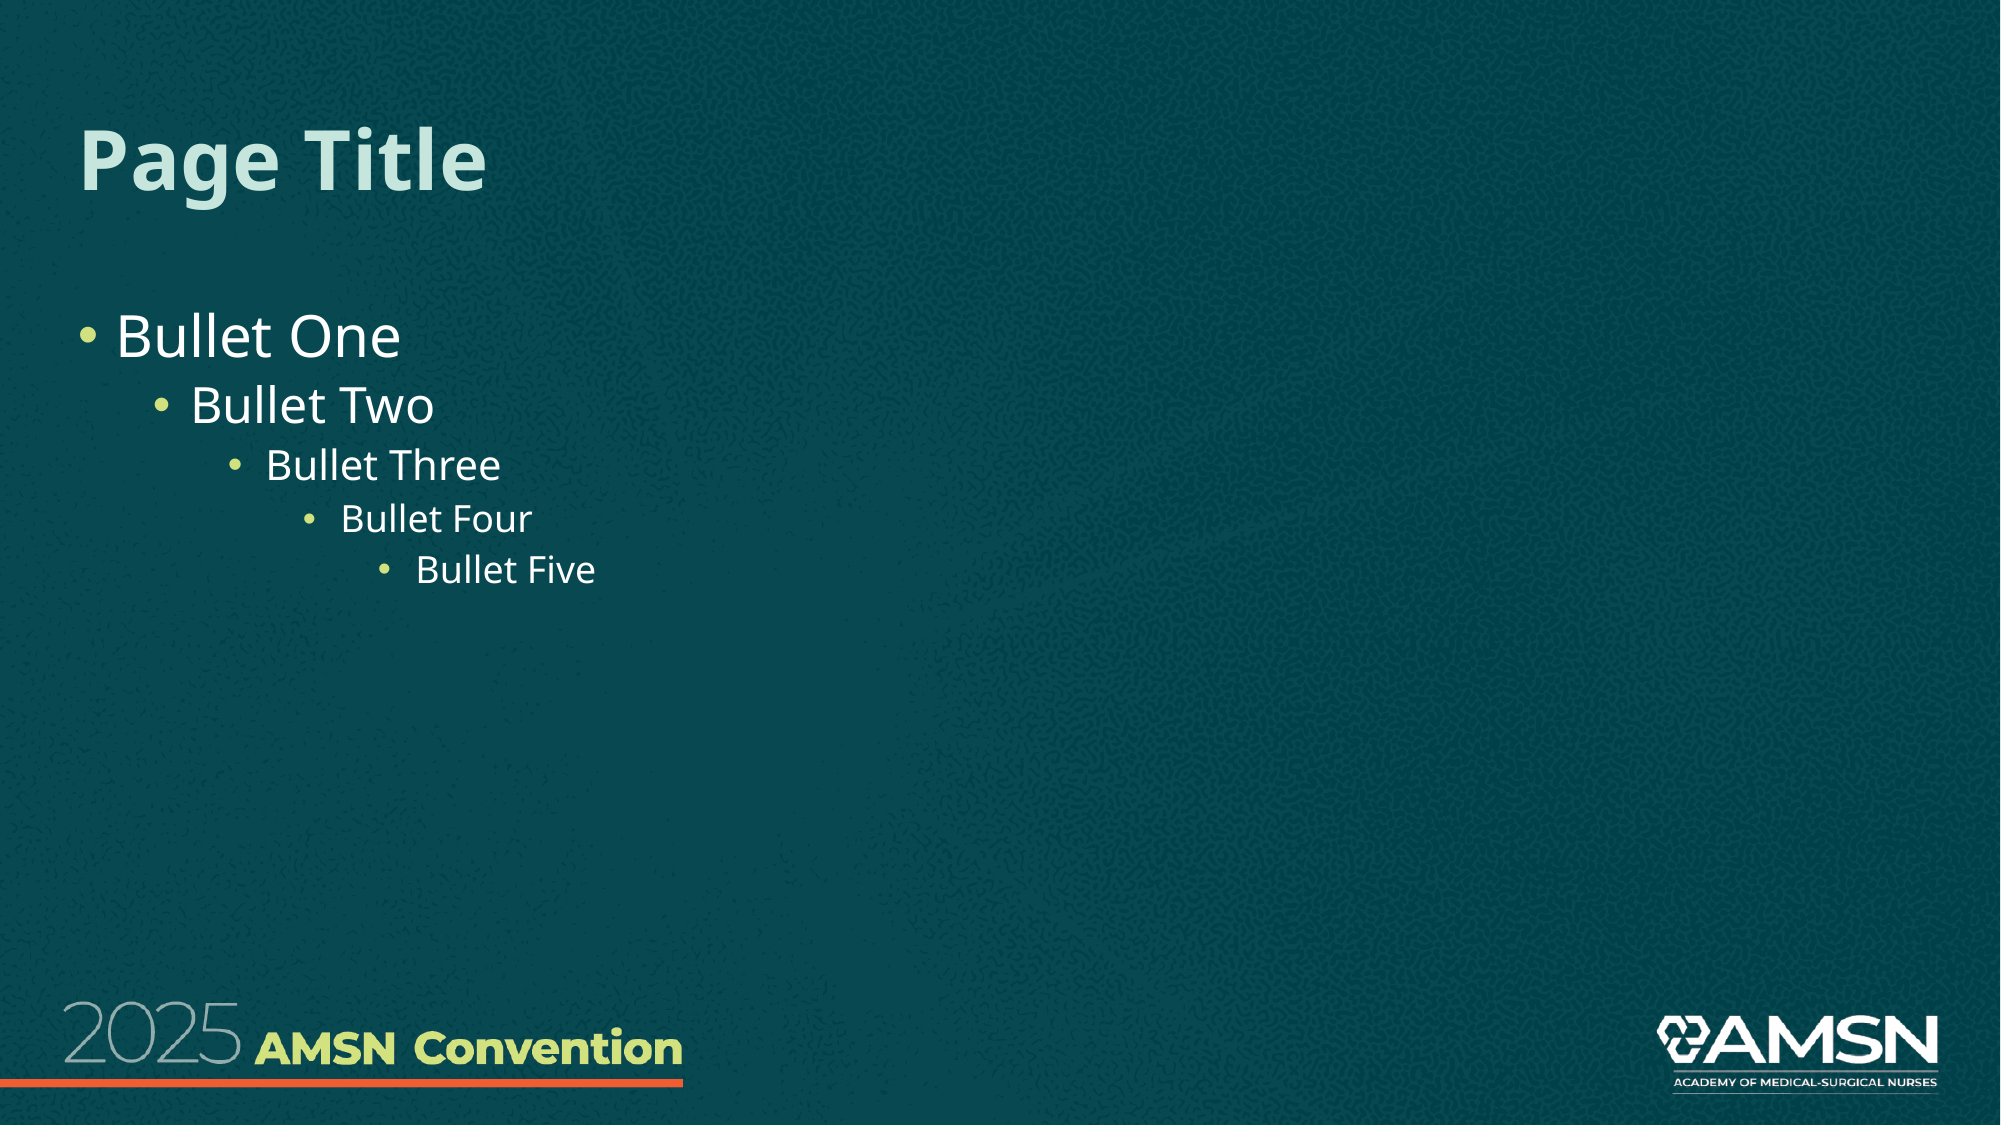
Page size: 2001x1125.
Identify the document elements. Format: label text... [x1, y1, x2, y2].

picture [0, 0, 2001, 1125]
list Bullet One Bullet Two Bullet Three Bullet Four Bullet Five [62, 299, 1936, 965]
title Page Title [62, 59, 1920, 268]
